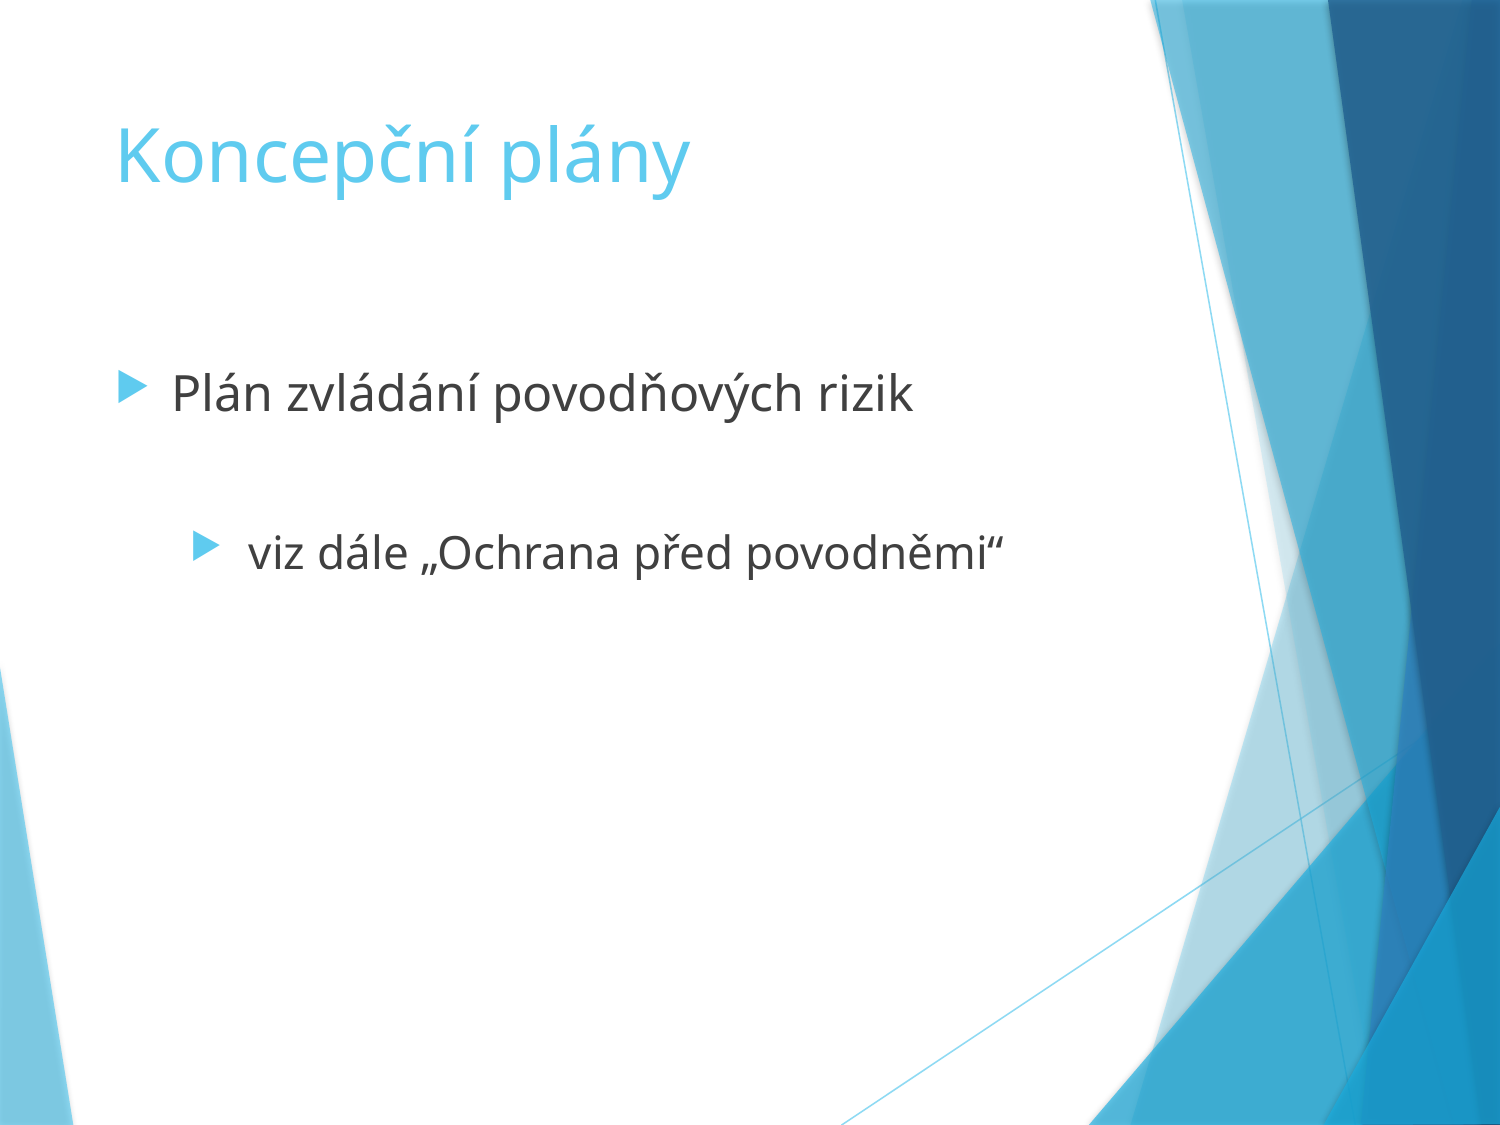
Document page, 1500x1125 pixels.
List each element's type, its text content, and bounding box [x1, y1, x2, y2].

list Plán zvládání povodňových rizik viz dále „Ochrana před povodněmi“ [99, 354, 1142, 992]
title Koncepční plány [99, 99, 1142, 317]
